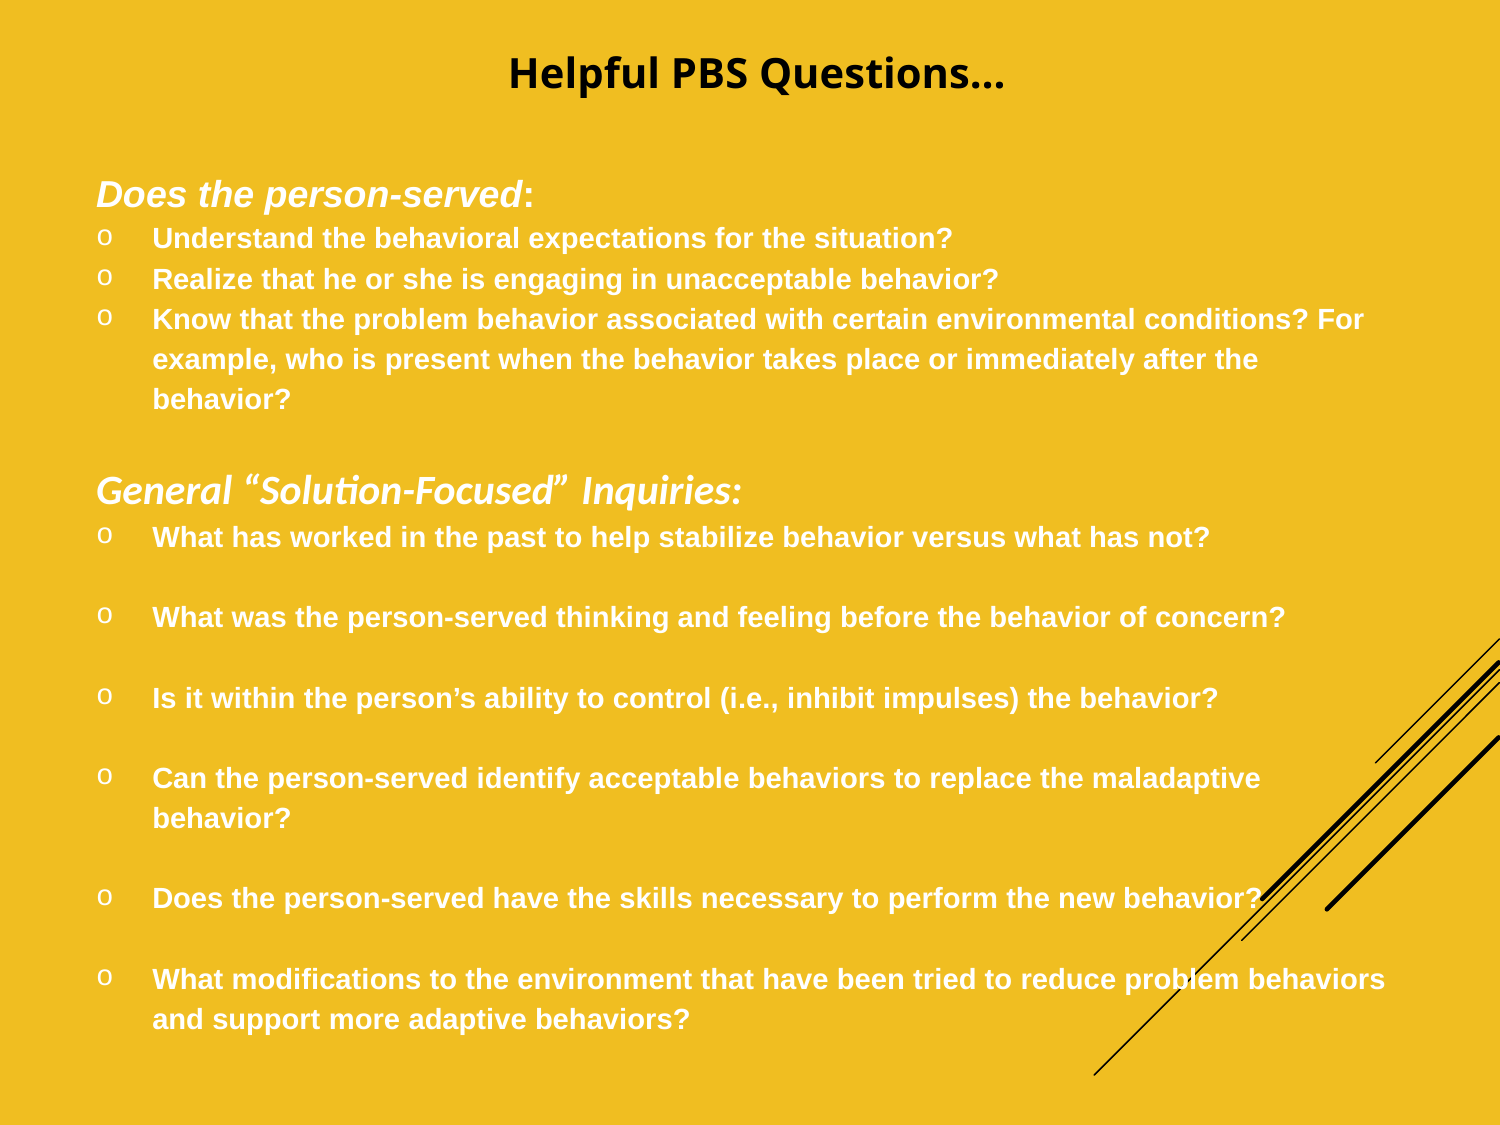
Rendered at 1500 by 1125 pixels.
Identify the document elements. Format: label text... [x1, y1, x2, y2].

text_box Does the person-served: Understand the behavioral expectations for the situation? Realize that he or she is engaging in unacceptable behavior? Know that the problem behavior associated with certain environmental conditions? For example, who is present when the behavior takes place or immediately after the behavior? General “Solution-Focused” Inquiries: What has worked in the past to help stabilize behavior versus what has not? What was the person-served thinking and feeling before the behavior of concern? Is it within the person’s ability to control (i.e., inhibit impulses) the behavior? Can the person-served identify acceptable behaviors to replace the maladaptive behavior? Does the person-served have the skills necessary to perform the new behavior? What modifications to the environment that have been tried to reduce problem behaviors and support more adaptive behaviors? [81, 155, 1419, 1043]
text_box Helpful PBS Questions… [300, 39, 1214, 105]
